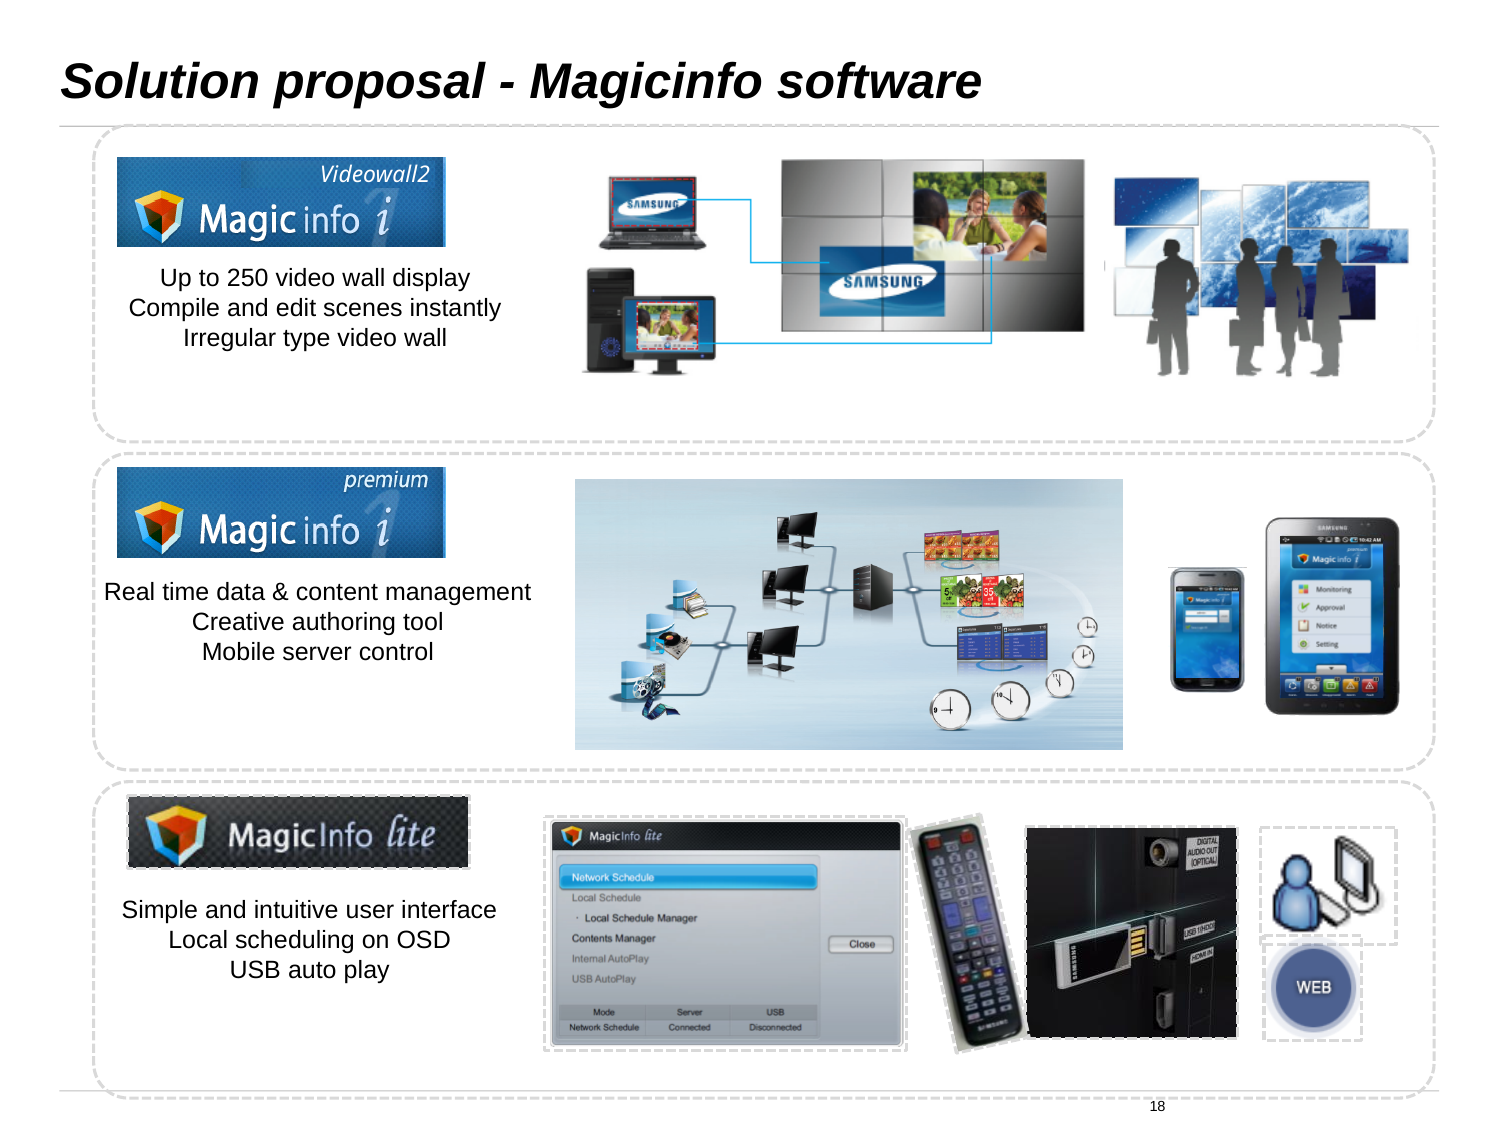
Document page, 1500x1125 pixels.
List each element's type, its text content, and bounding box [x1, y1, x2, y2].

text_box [82, 125, 1435, 1099]
text_box Solution proposal - Magicinfo software [45, 40, 1290, 117]
slide_number 18 [1130, 1089, 1444, 1125]
